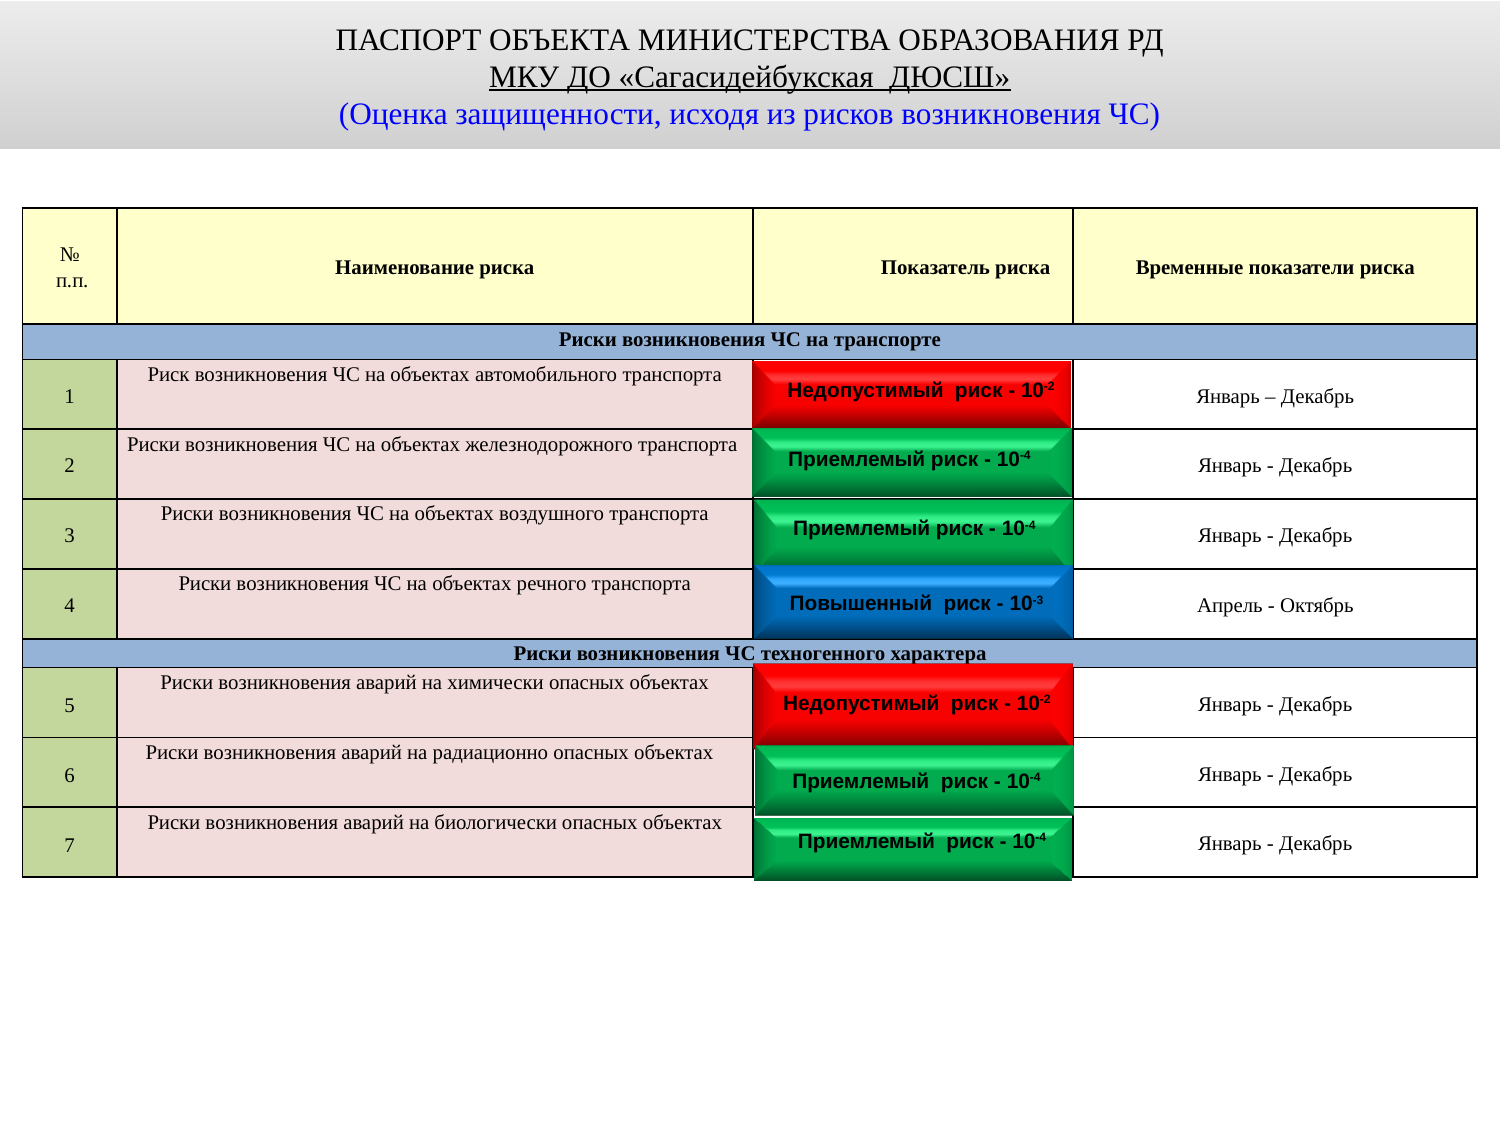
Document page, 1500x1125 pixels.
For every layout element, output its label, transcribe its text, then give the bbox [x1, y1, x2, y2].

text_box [752, 563, 1076, 642]
table_cell 6 [23, 738, 116, 806]
table_cell Риски возникновения ЧС на объектах воздушного транспорта [118, 500, 746, 568]
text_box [749, 426, 1074, 497]
table_cell Риски возникновения аварий на биологически опасных объектах [118, 808, 748, 876]
table_cell Риск возникновения ЧС на объектах автомобильного транспорта [118, 360, 747, 428]
table_cell Риски возникновения ЧС техногенного характера [23, 640, 1476, 667]
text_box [753, 743, 1076, 815]
table_cell Январь - Декабрь [1078, 430, 1476, 498]
text_box ПАСПОРТ ОБЪЕКТА МИНИСТЕРСТВА ОБРАЗОВАНИЯ РД МКУ ДО «Сагасидейбукская ДЮСШ» (Оценка защищенности, исходя из рисков возникновения ЧС) [0, 1, 1500, 149]
table_cell Риски возникновения аварий на радиационно опасных объектах [118, 738, 748, 806]
table_cell 2 [23, 430, 116, 498]
table_cell Январь - Декабрь [1079, 500, 1476, 568]
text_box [750, 661, 1076, 744]
table_cell 5 [23, 668, 116, 737]
table_cell Январь - Декабрь [1079, 808, 1476, 876]
table_cell 1 [23, 360, 116, 428]
table_cell Риски возникновения ЧС на объектах речного транспорта [118, 570, 747, 638]
table_cell 3 [23, 500, 116, 568]
table_cell 7 [23, 808, 116, 876]
table_header № п.п. [23, 209, 116, 323]
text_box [751, 496, 1075, 563]
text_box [750, 358, 1073, 426]
table_cell Январь - Декабрь [1079, 668, 1476, 737]
table_cell Январь – Декабрь [1077, 360, 1476, 428]
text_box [752, 815, 1076, 882]
table_cell Риски возникновения ЧС на объектах железнодорожного транспорта [118, 430, 744, 498]
table_header Наименование риска [118, 209, 752, 323]
table_cell Риски возникновения аварий на химически опасных объектах [118, 668, 745, 737]
table_cell Апрель - Октябрь [1079, 570, 1476, 638]
table_cell 4 [23, 570, 116, 638]
table_header Показатель риска [754, 209, 1072, 323]
table_header Временные показатели риска [1074, 209, 1476, 323]
table_cell Январь - Декабрь [1079, 738, 1476, 806]
table_cell Риски возникновения ЧС на транспорте [23, 325, 1476, 359]
